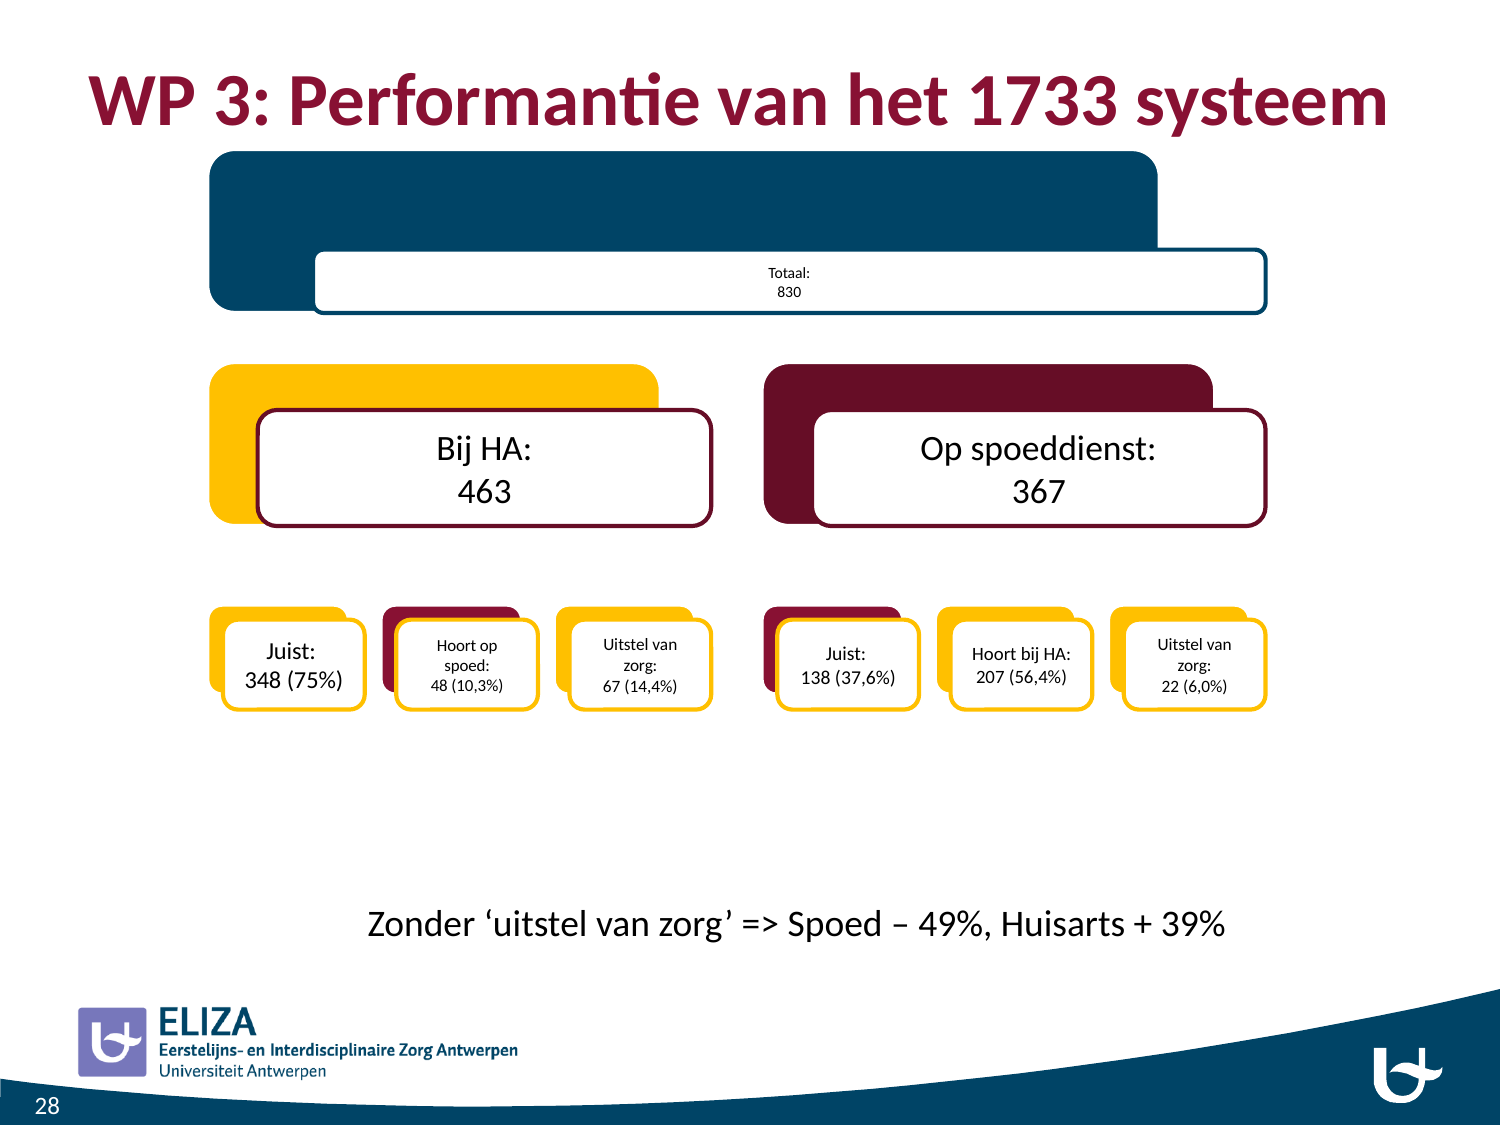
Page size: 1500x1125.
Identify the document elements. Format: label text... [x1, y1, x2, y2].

title WP 3: Performantie van het 1733 systeem [88, 19, 1412, 173]
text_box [74, 148, 1399, 953]
slide_number 28 [0, 1083, 75, 1125]
picture [75, 1004, 520, 1083]
text_box Zonder ‘uitstel van zorg’ => Spoed – 49%, Huisarts + 39% [135, 891, 1459, 997]
